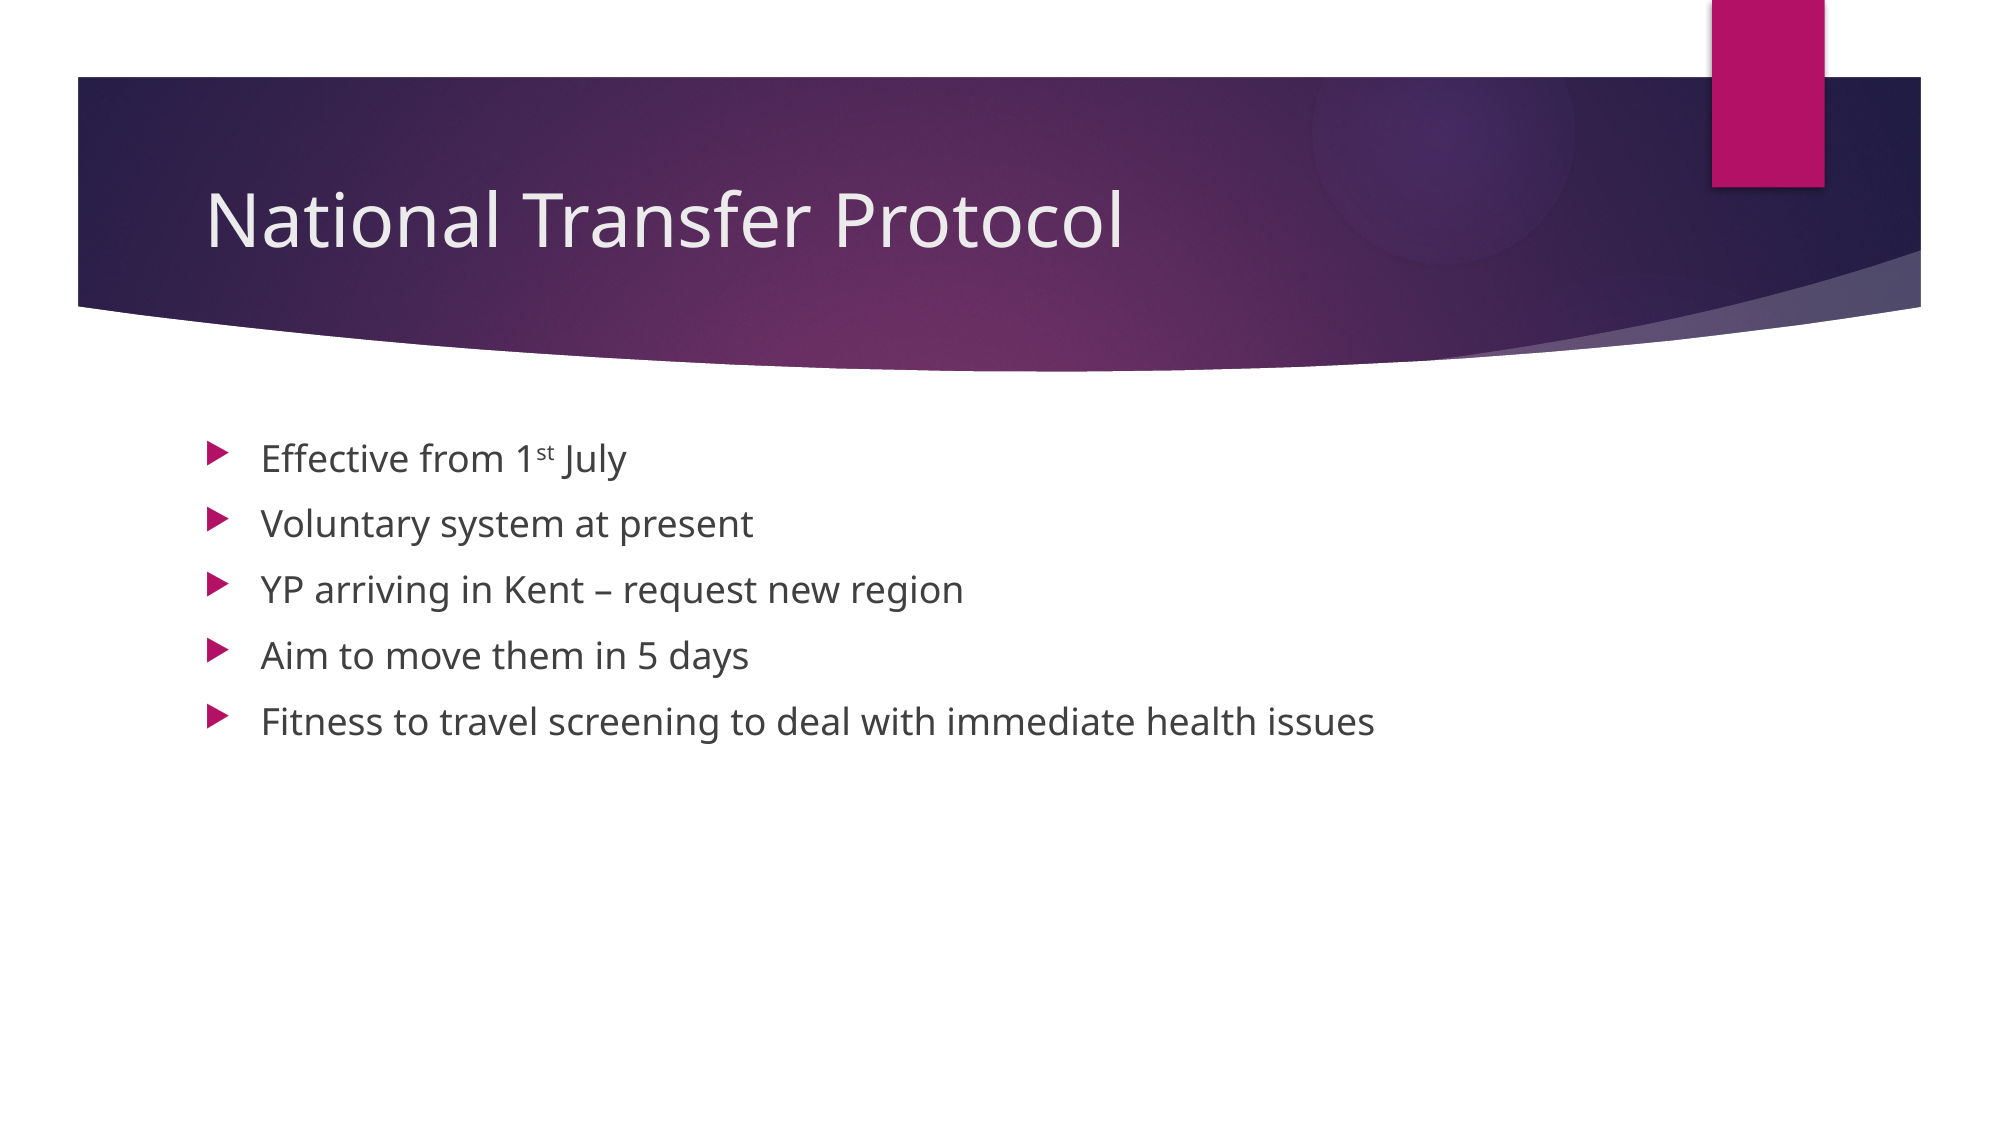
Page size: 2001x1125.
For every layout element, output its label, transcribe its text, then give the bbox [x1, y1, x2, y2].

list Effective from 1st July Voluntary system at present YP arriving in Kent – request new region Aim to move them in 5 days Fitness to travel screening to deal with immediate health issues [189, 427, 1638, 988]
title National Transfer Protocol [189, 159, 1627, 276]
